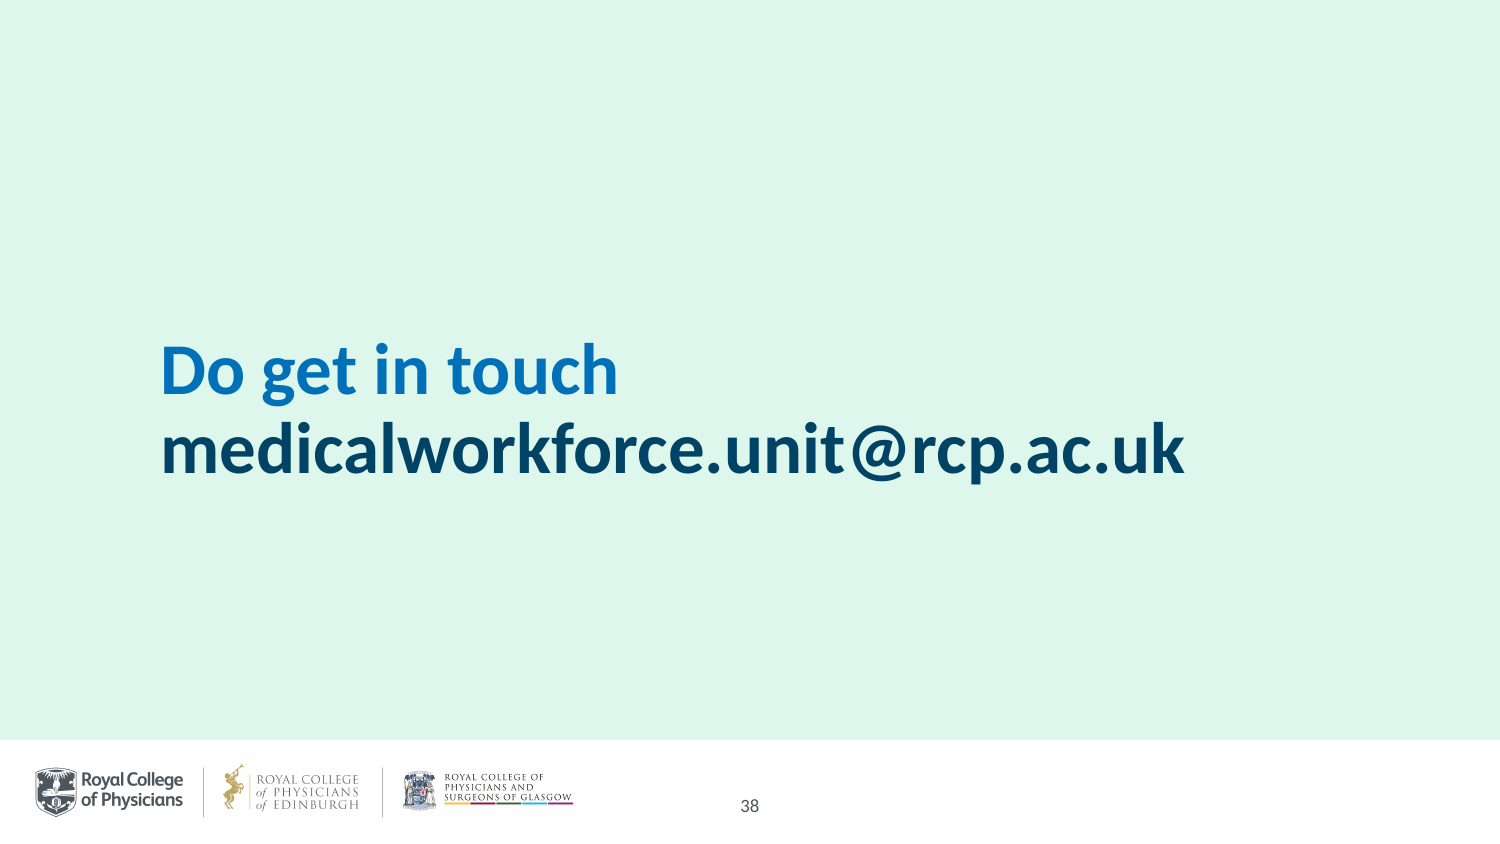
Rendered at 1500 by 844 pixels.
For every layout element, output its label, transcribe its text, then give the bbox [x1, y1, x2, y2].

slide_number 38 [0, 782, 1500, 827]
title Do get in touch medicalworkforce.unit@rcp.ac.uk [160, 239, 1340, 490]
picture [29, 752, 579, 782]
